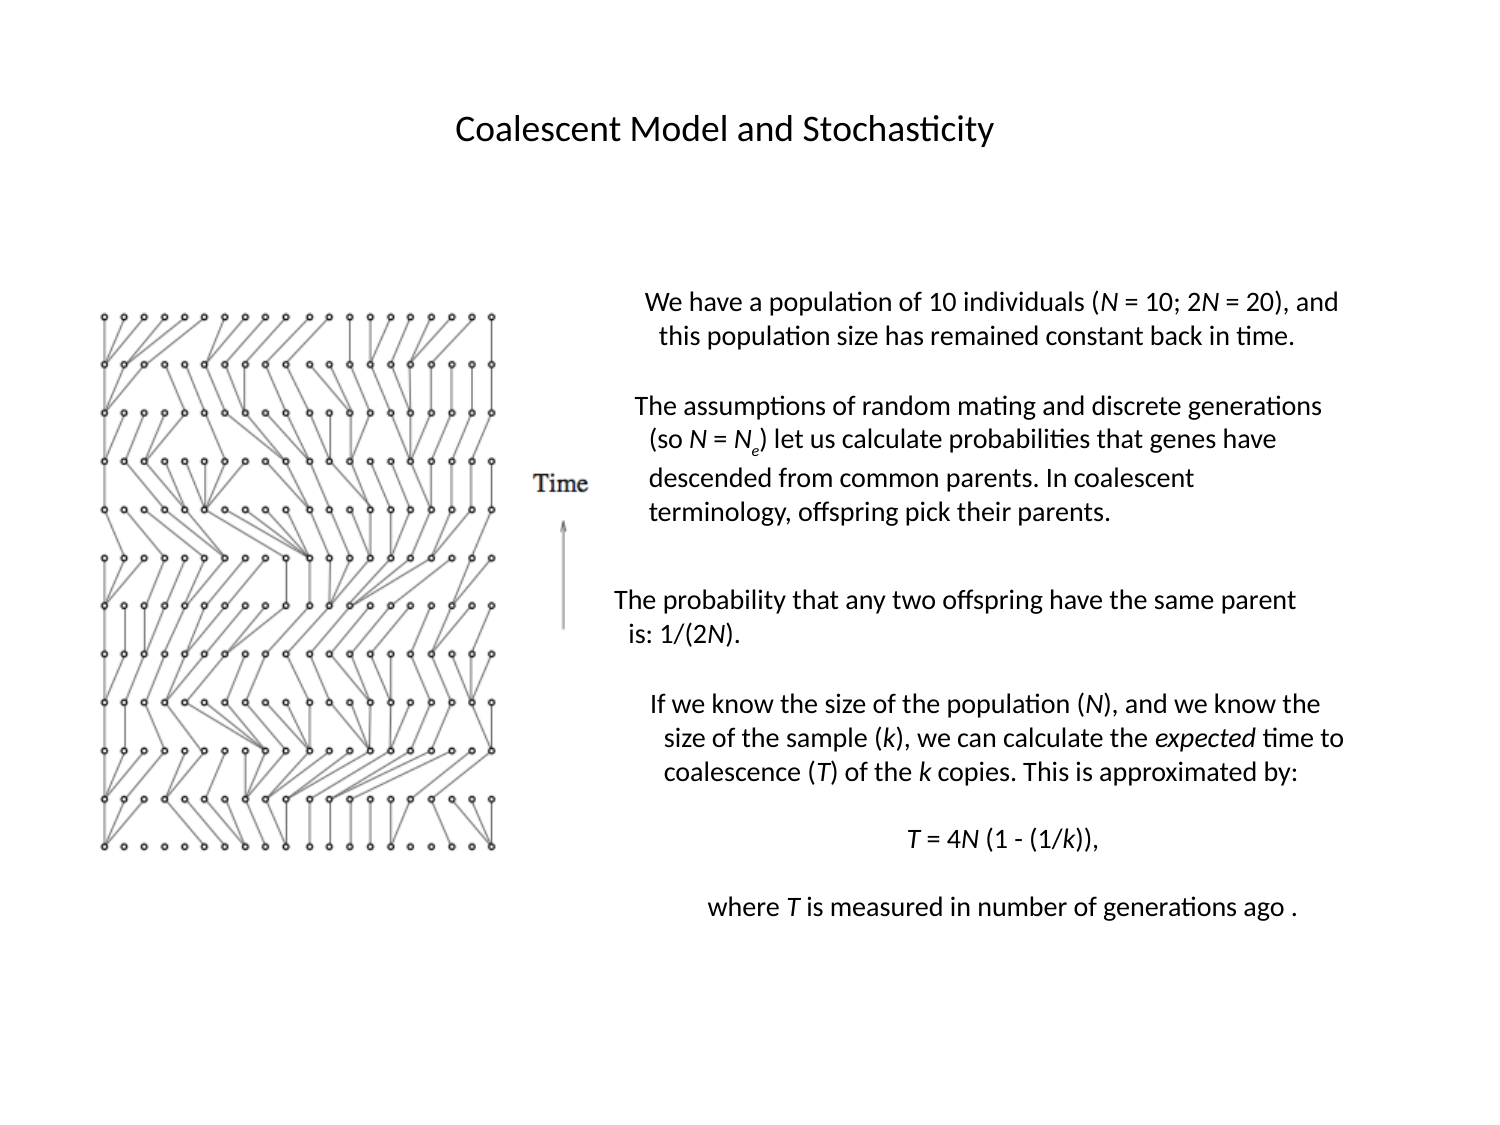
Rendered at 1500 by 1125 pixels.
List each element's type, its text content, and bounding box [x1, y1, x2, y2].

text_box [29, 275, 1367, 875]
text_box If we know the size of the population (N), and we know the size of the sample (k), we can calculate the expected time to coalescence (T) of the k copies. This is approximated by: T = 4N (1 - (1/k)), where T is measured in number of generations ago . [621, 678, 1372, 929]
text_box Coalescent Model and Stochasticity [440, 96, 1010, 157]
